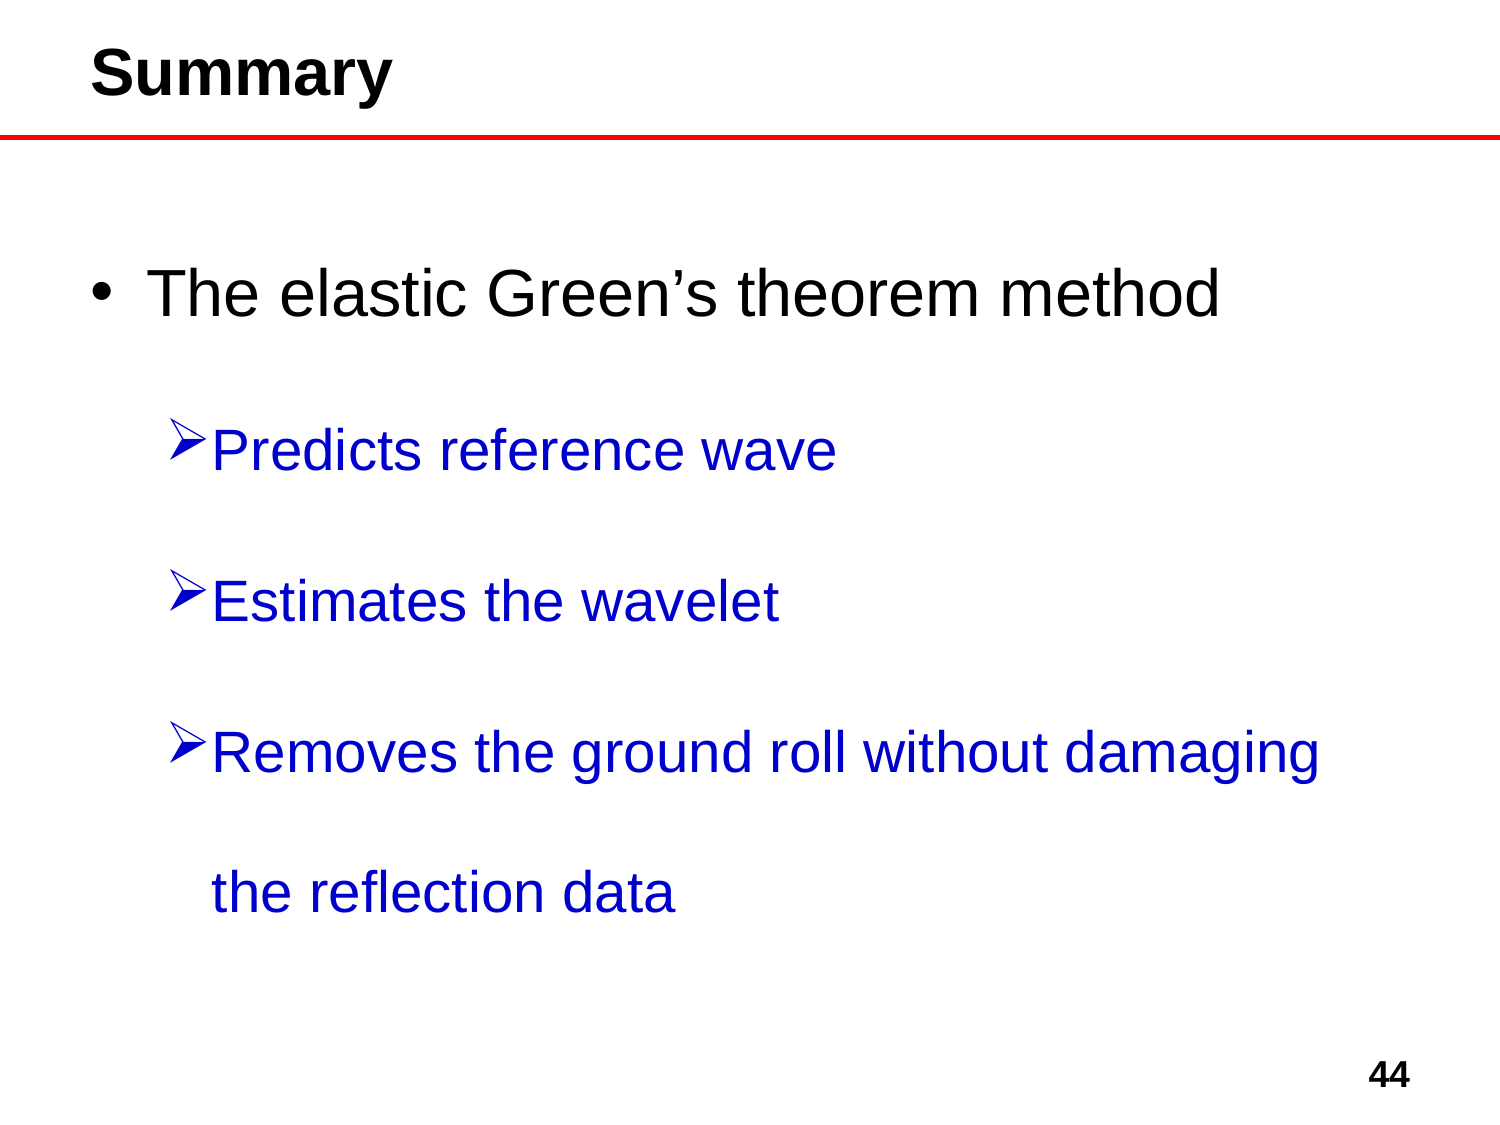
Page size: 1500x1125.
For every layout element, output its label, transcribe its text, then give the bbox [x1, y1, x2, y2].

title Summary [75, 0, 1425, 138]
slide_number 44 [1074, 1042, 1425, 1103]
list The elastic Green’s theorem method Predicts reference wave Estimates the wavelet Removes the ground roll without damaging the reflection data [75, 162, 1425, 1005]
